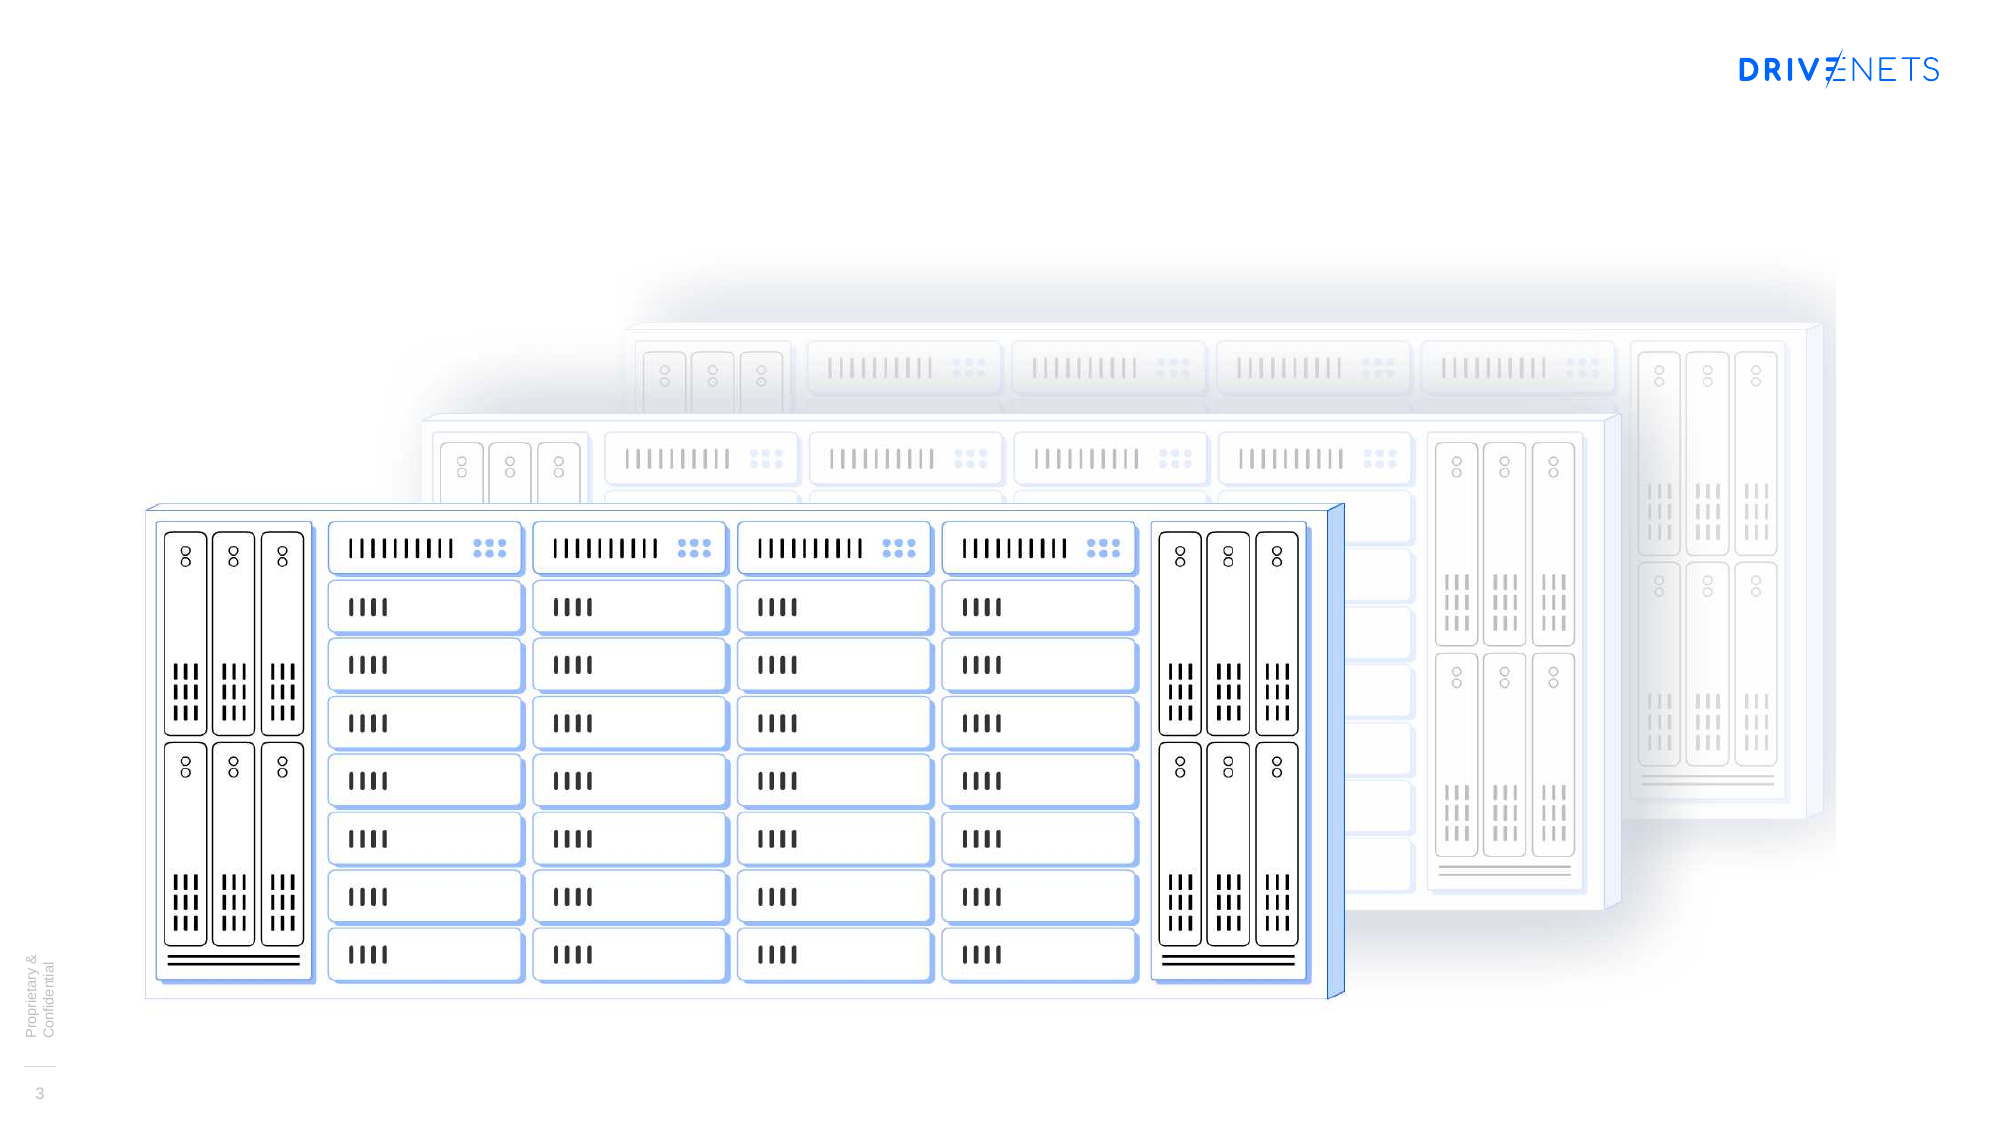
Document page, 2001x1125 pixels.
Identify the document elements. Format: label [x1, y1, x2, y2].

picture [111, 123, 1837, 1032]
